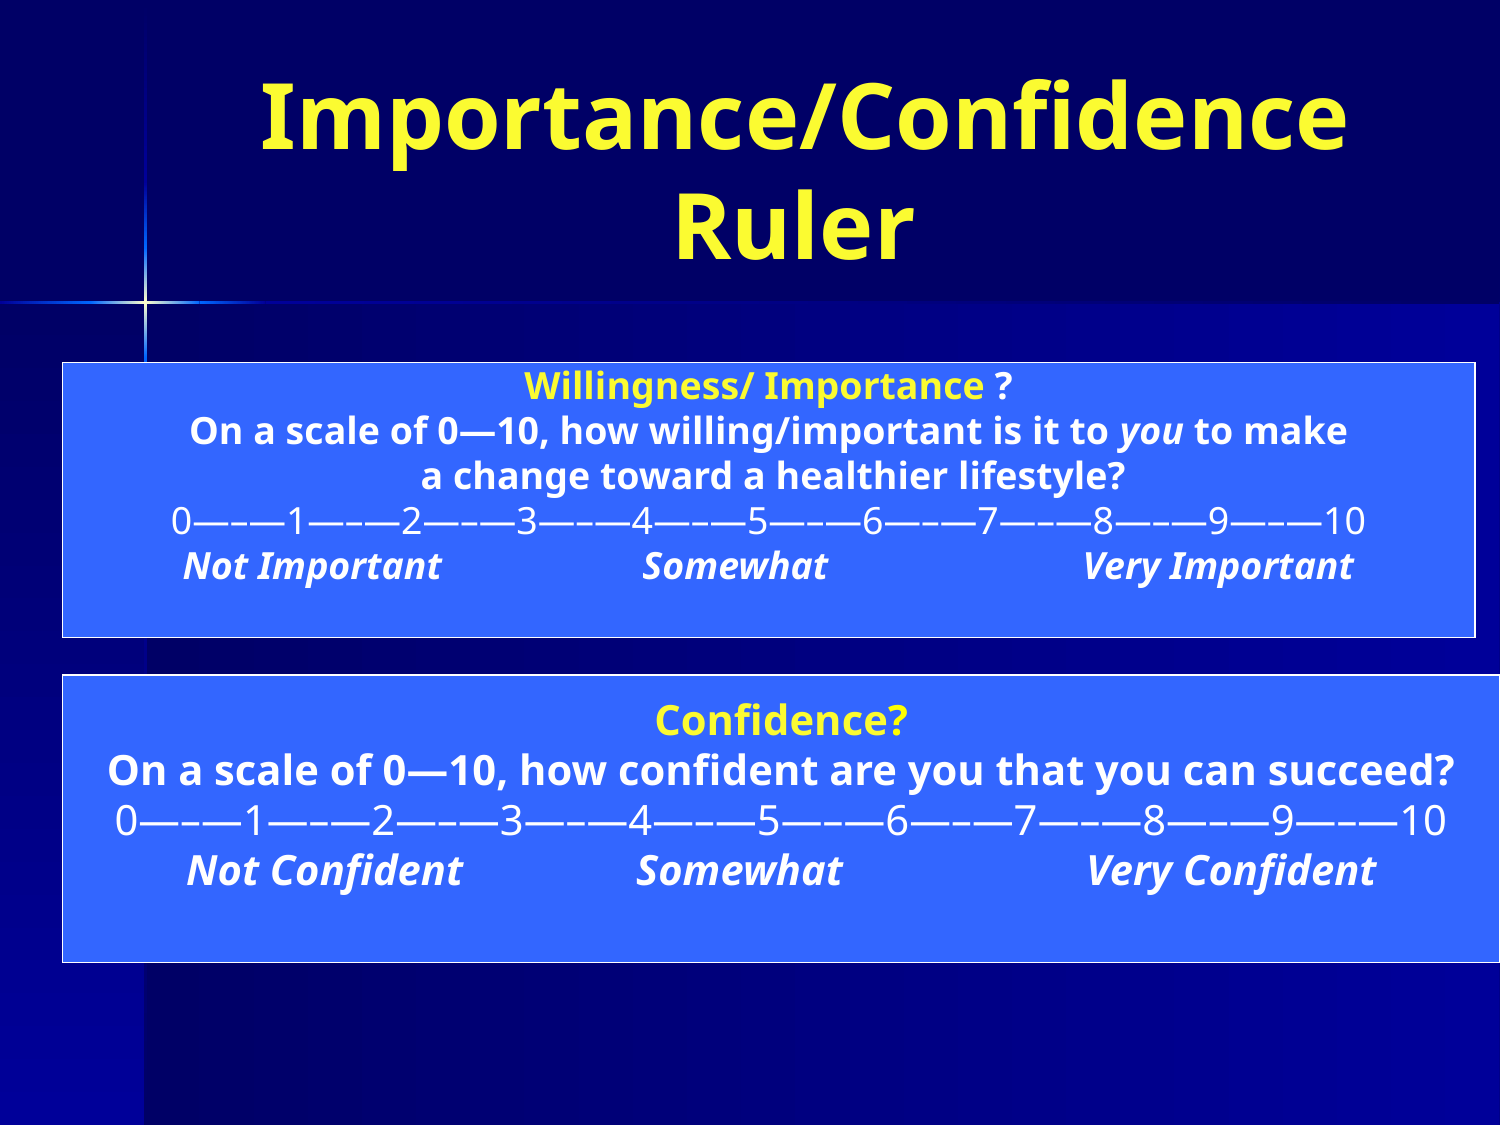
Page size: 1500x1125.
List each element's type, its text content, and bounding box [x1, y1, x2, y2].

title Importance/Confidence Ruler [174, 49, 1413, 286]
list [149, 638, 1388, 674]
text_box Willingness/ Importance ? On a scale of 0—10, how willing/important is it to you to make a change toward a healthier lifestyle? 0—–—1—–—2—–—3—–—4—–—5—–—6—–—7—–—8—–—9—–—10 Not Important Somewhat Very Important [62, 362, 1475, 638]
text_box Confidence? On a scale of 0—10, how confident are you that you can succeed? 0—–—1—–—2—–—3—–—4—–—5—–—6—–—7—–—8—–—9—–—10 Not Confident Somewhat Very Confident [62, 674, 1500, 963]
